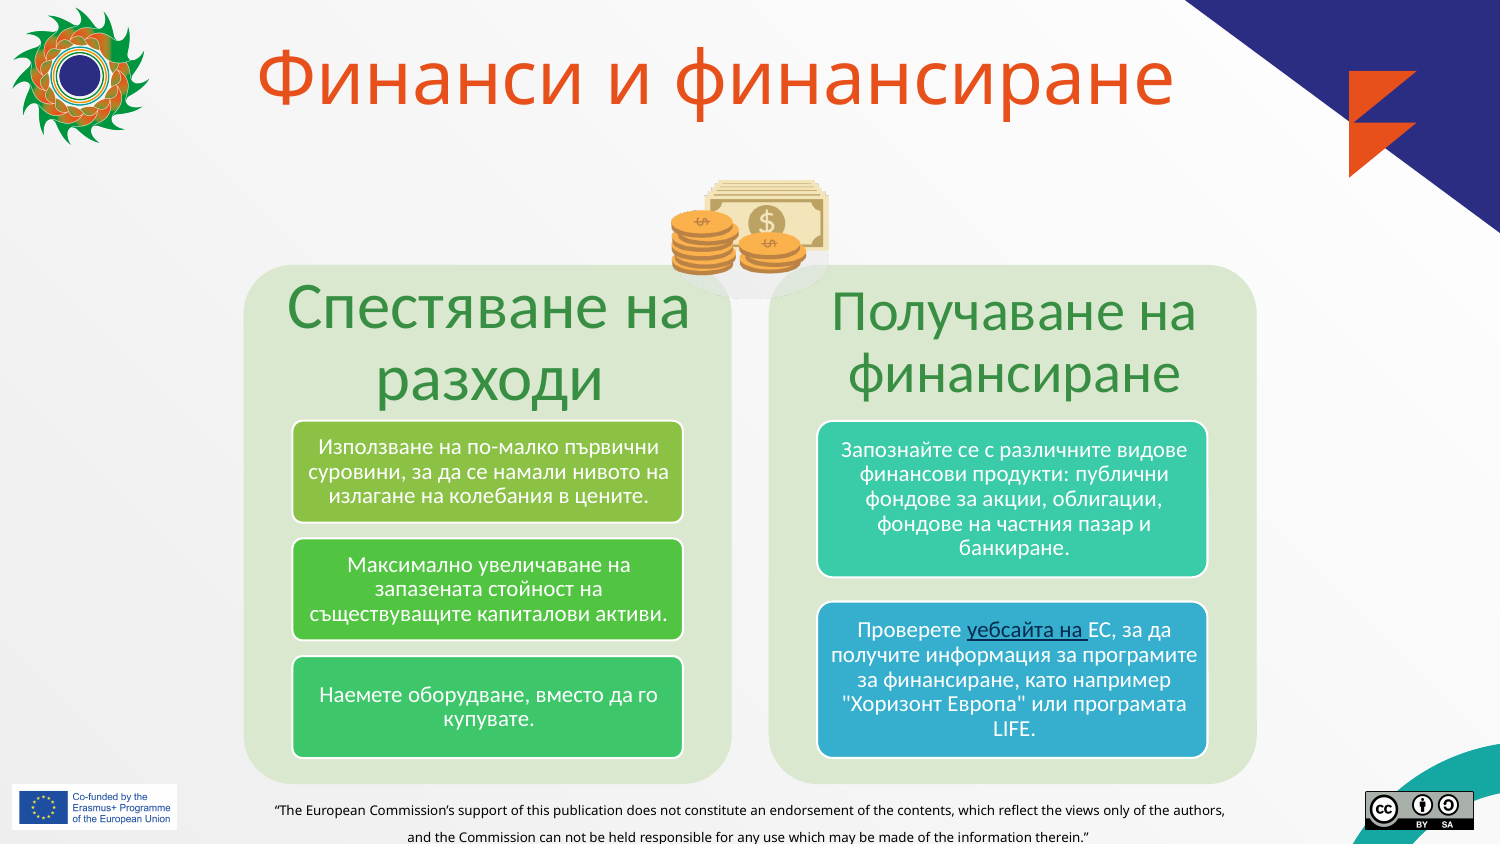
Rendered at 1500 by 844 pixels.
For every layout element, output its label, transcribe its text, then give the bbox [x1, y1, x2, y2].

title Финанси и финансиране [83, 14, 1350, 181]
picture [11, 6, 151, 147]
picture [11, 784, 177, 830]
picture [671, 180, 829, 299]
picture [1365, 791, 1474, 830]
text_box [242, 264, 1258, 785]
